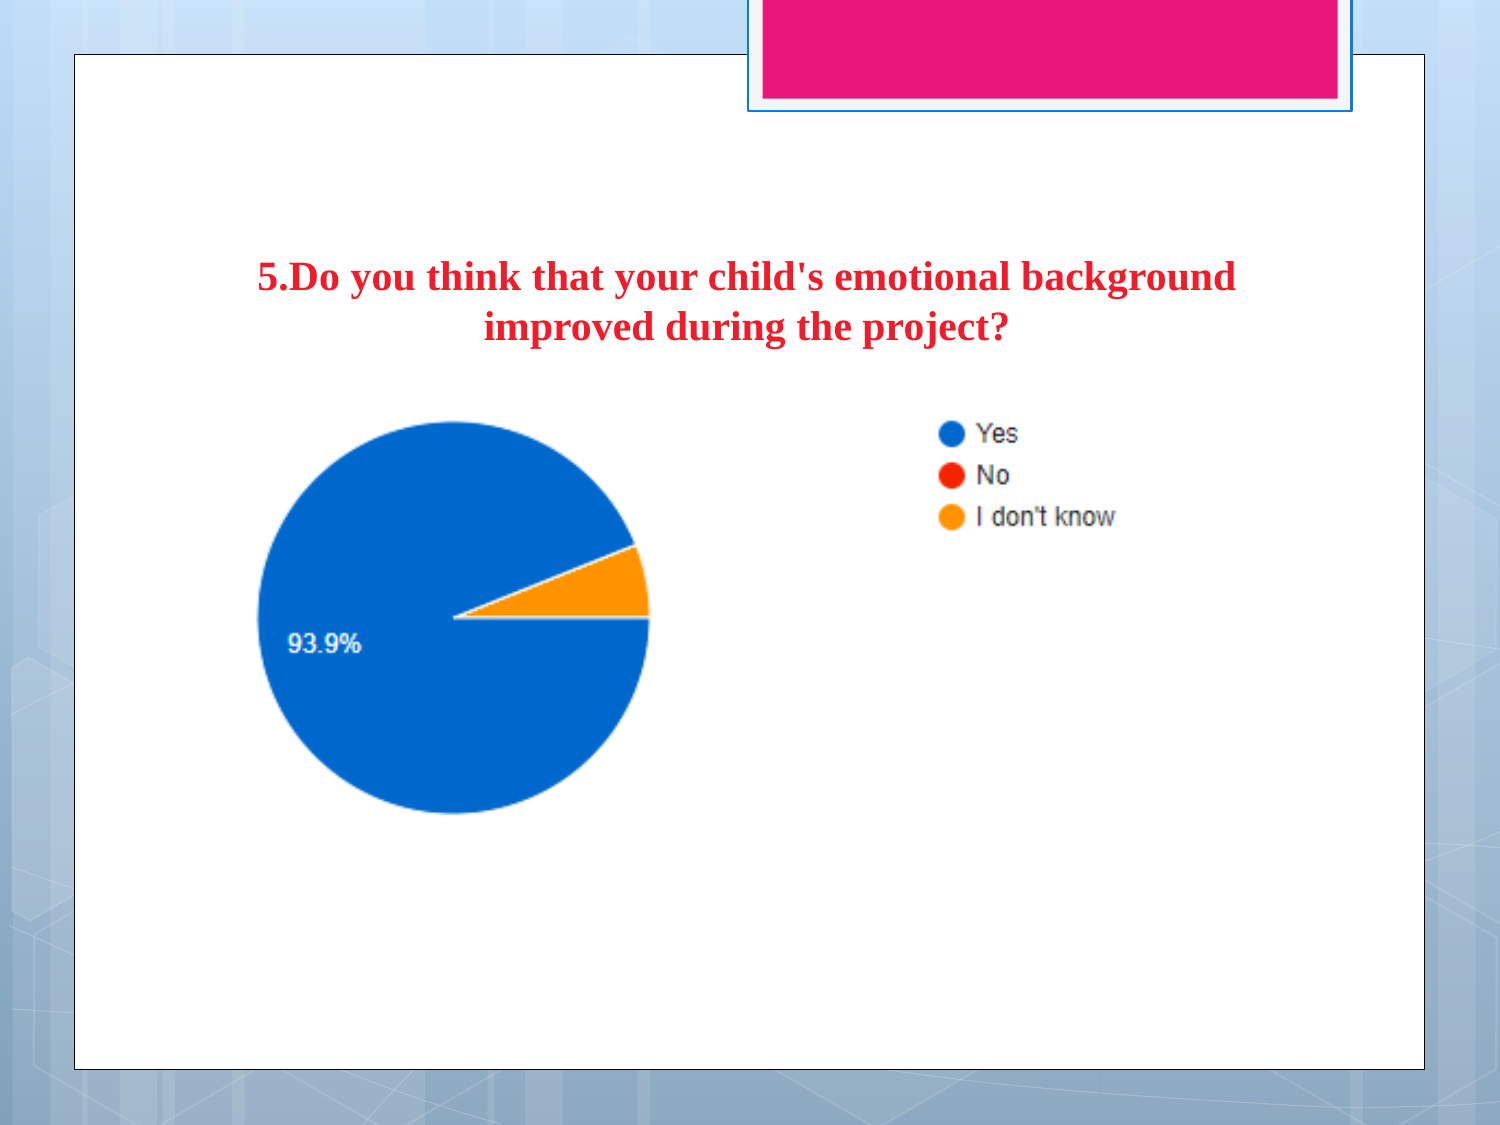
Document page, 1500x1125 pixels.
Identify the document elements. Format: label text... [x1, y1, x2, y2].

picture [182, 392, 1277, 870]
title 5.Do you think that your child's emotional background improved during the project? [171, 168, 1324, 357]
